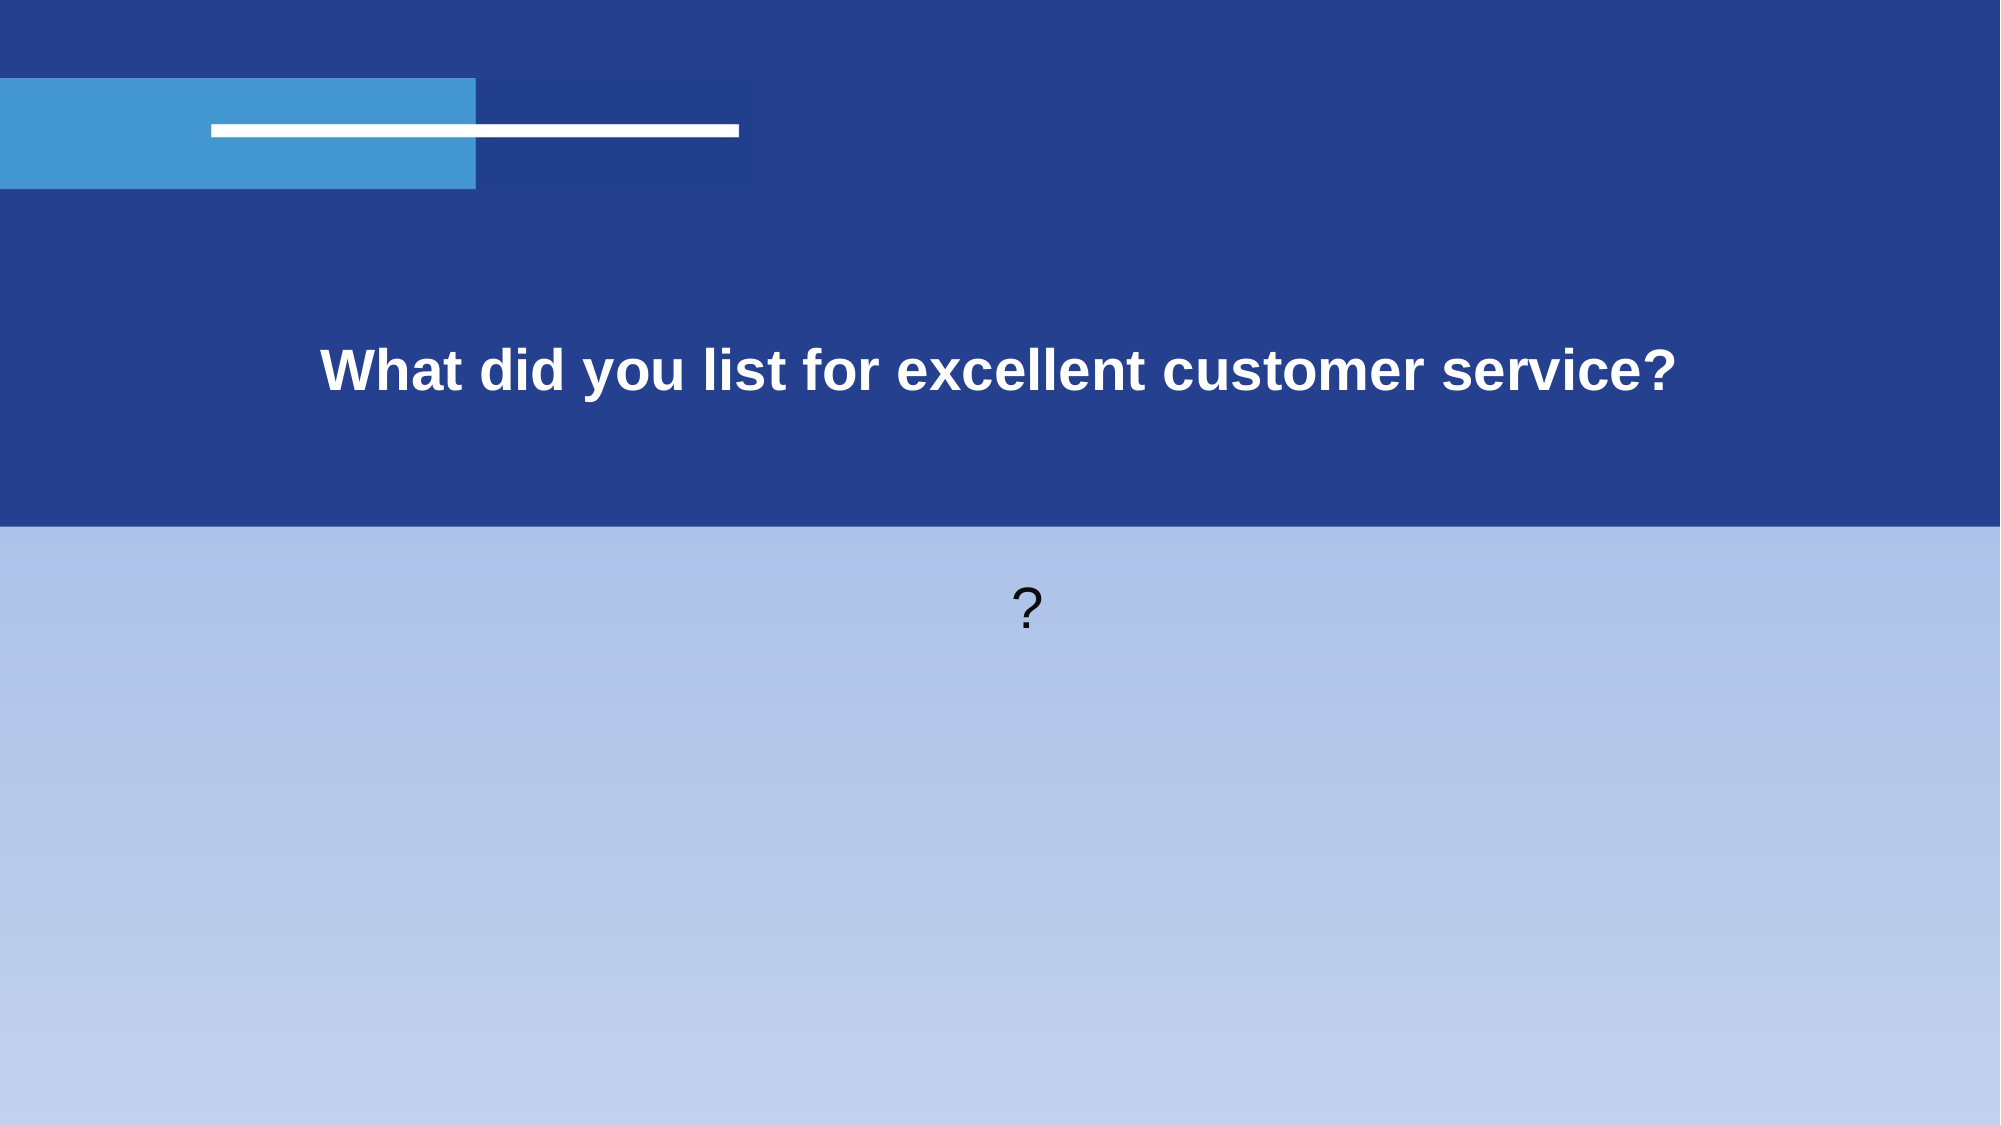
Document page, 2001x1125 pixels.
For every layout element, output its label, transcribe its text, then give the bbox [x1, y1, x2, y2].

list ? [137, 562, 1863, 942]
title What did you list for excellent customer service? [137, 263, 1863, 481]
picture [0, 78, 754, 190]
